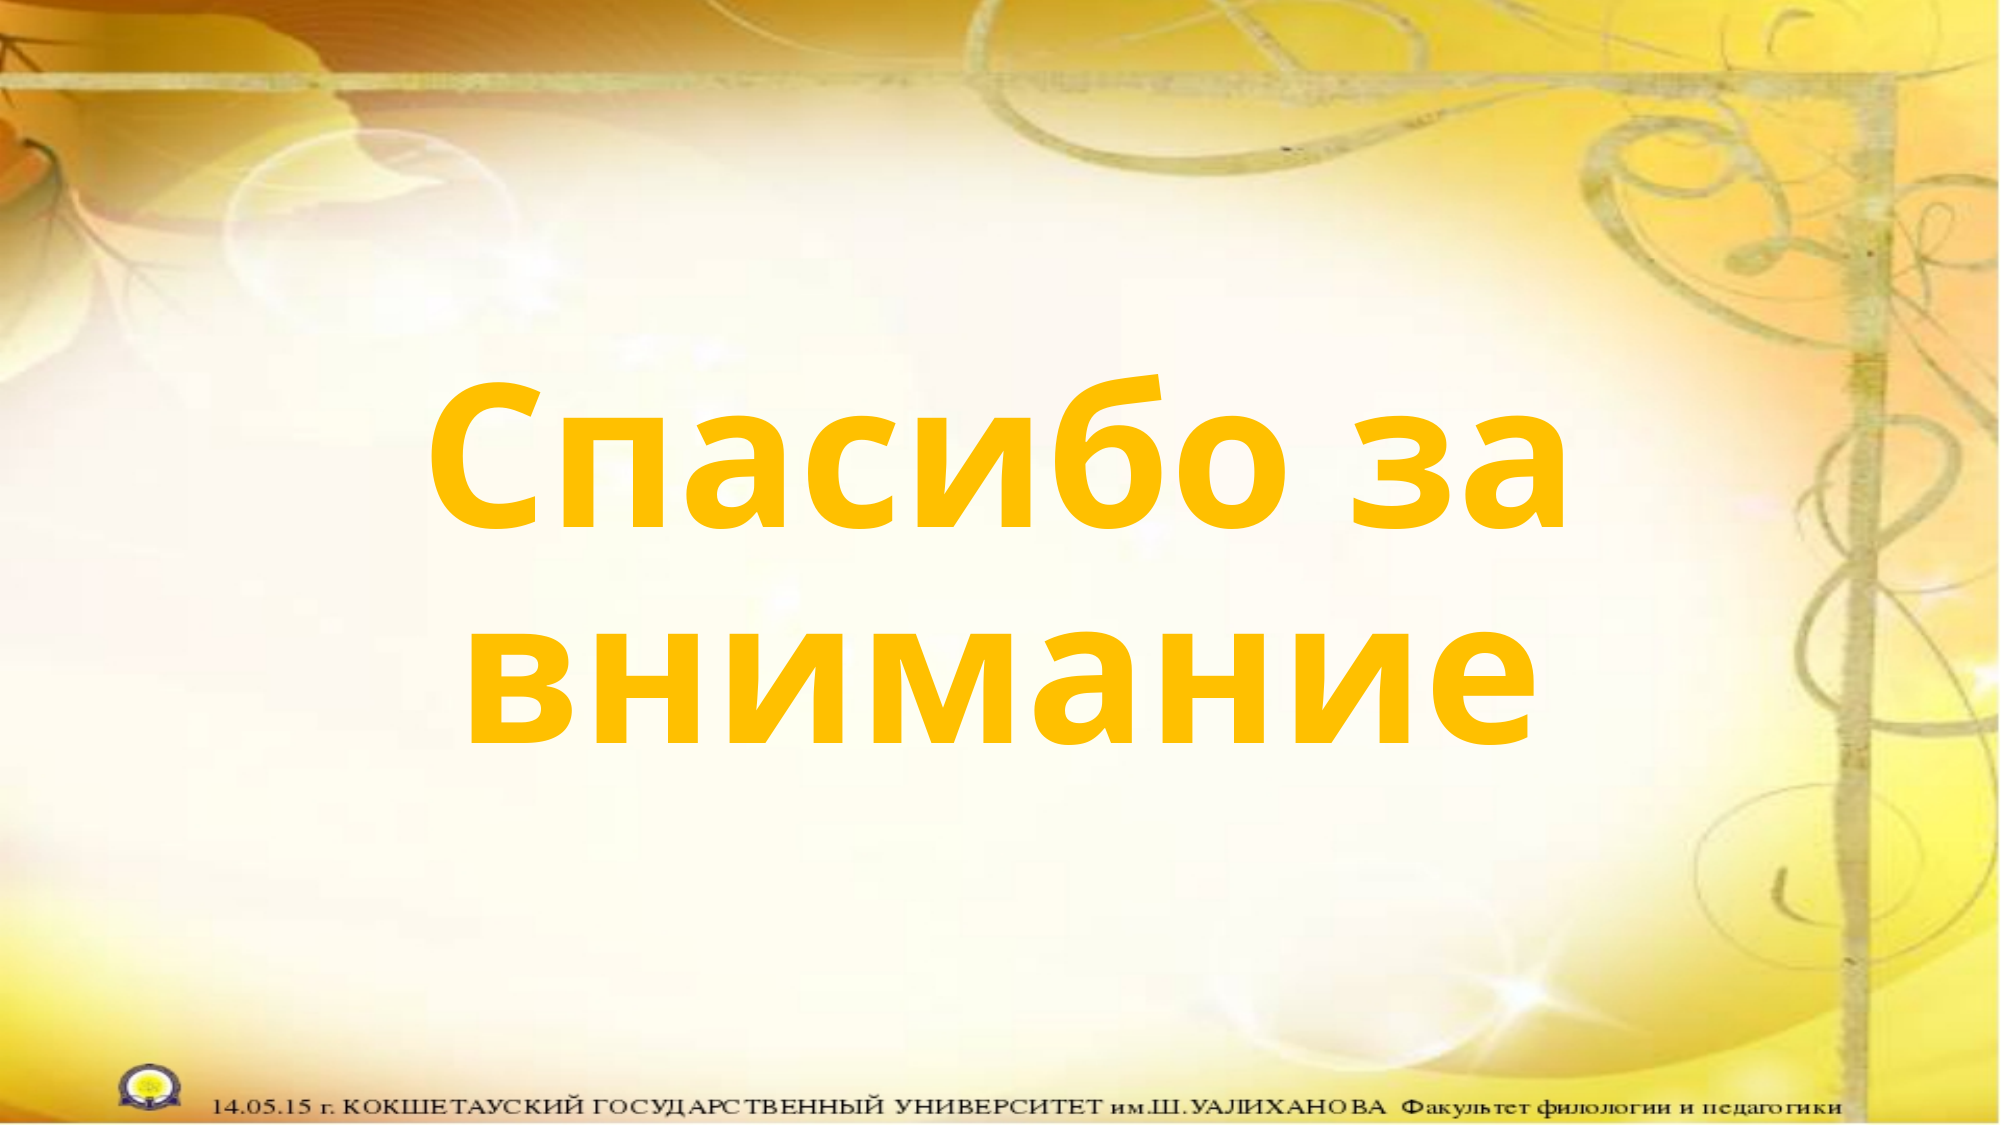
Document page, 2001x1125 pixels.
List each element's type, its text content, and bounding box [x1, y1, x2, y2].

picture [0, 0, 2001, 1125]
title Спасибо за внимание [54, 59, 1944, 1082]
